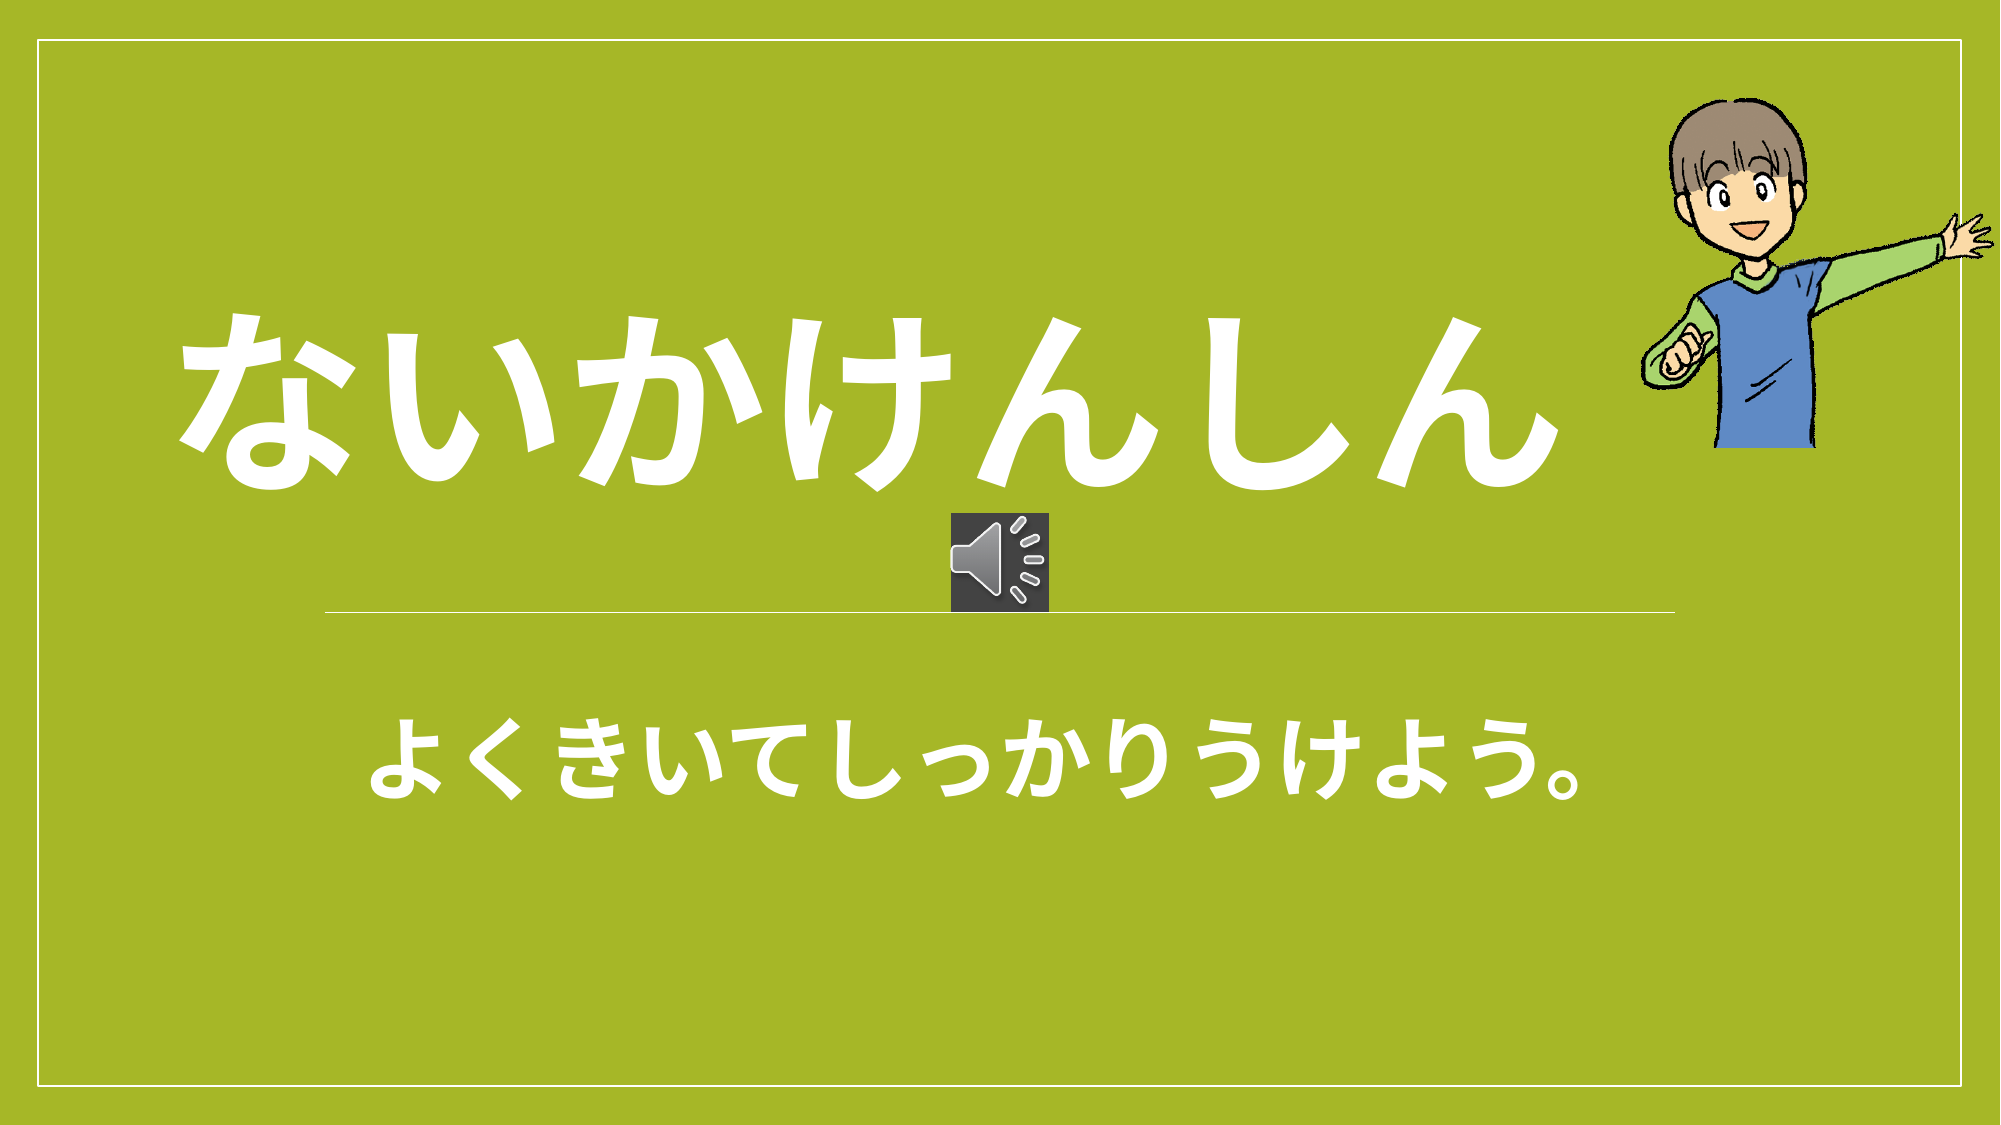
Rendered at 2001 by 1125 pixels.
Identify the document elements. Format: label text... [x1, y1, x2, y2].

title ないかけんしん [49, 205, 1685, 527]
picture [949, 512, 1051, 613]
picture [1627, 92, 2000, 449]
subtitle よくきいてしっかりうけよう。 [249, 706, 1750, 979]
